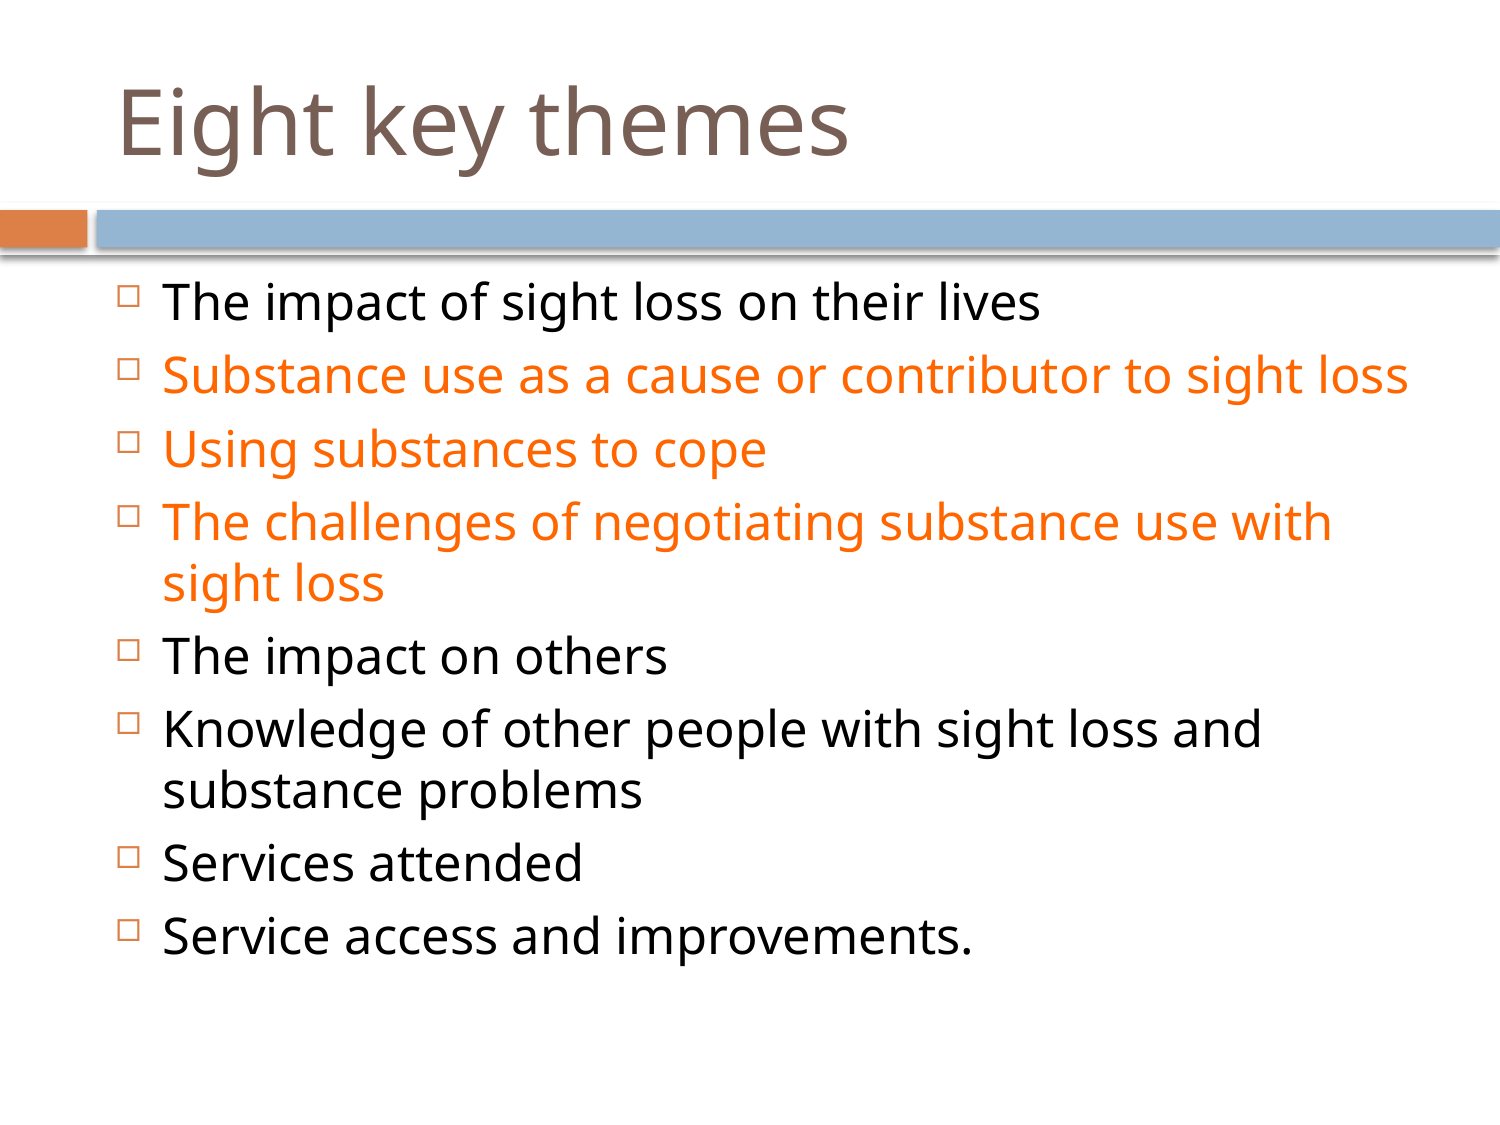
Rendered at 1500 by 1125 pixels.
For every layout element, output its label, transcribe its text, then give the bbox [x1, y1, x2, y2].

list The impact of sight loss on their lives Substance use as a cause or contributor to sight loss Using substances to cope The challenges of negotiating substance use with sight loss The impact on others Knowledge of other people with sight loss and substance problems Services attended Service access and improvements. [100, 262, 1438, 1000]
title Eight key themes [100, 37, 1438, 200]
